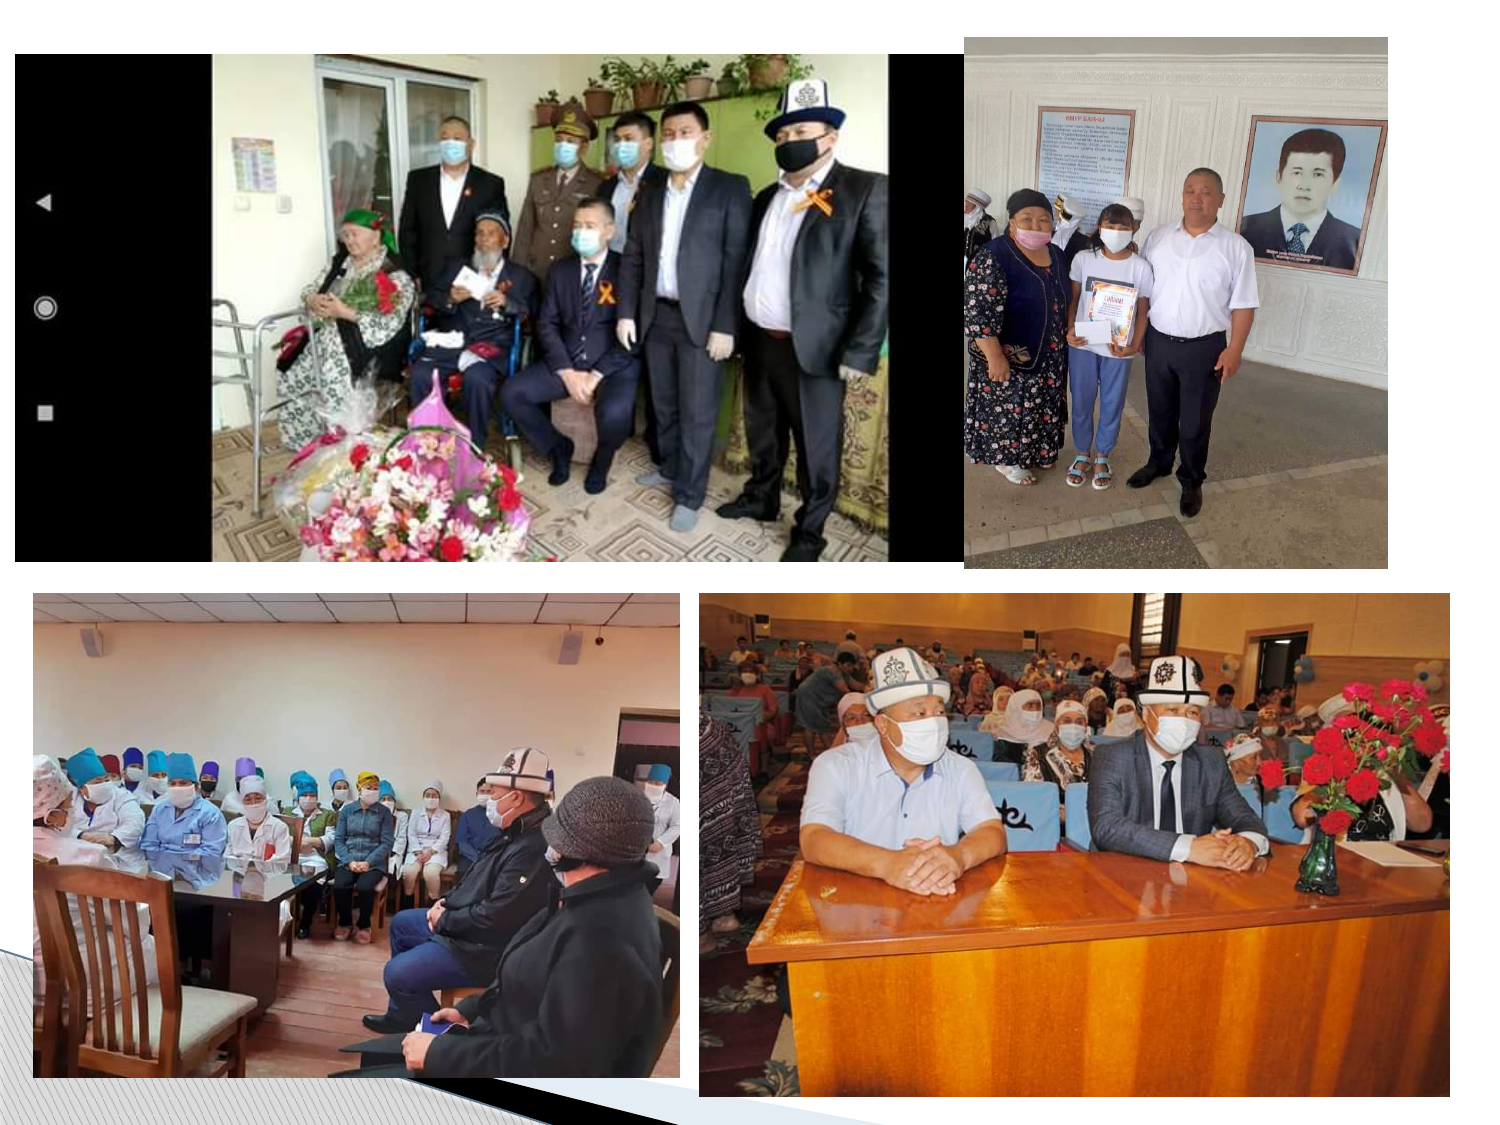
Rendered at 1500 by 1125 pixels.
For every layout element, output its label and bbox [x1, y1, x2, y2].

picture [15, 37, 1388, 569]
list [32, 593, 681, 1078]
picture [699, 593, 1451, 1097]
